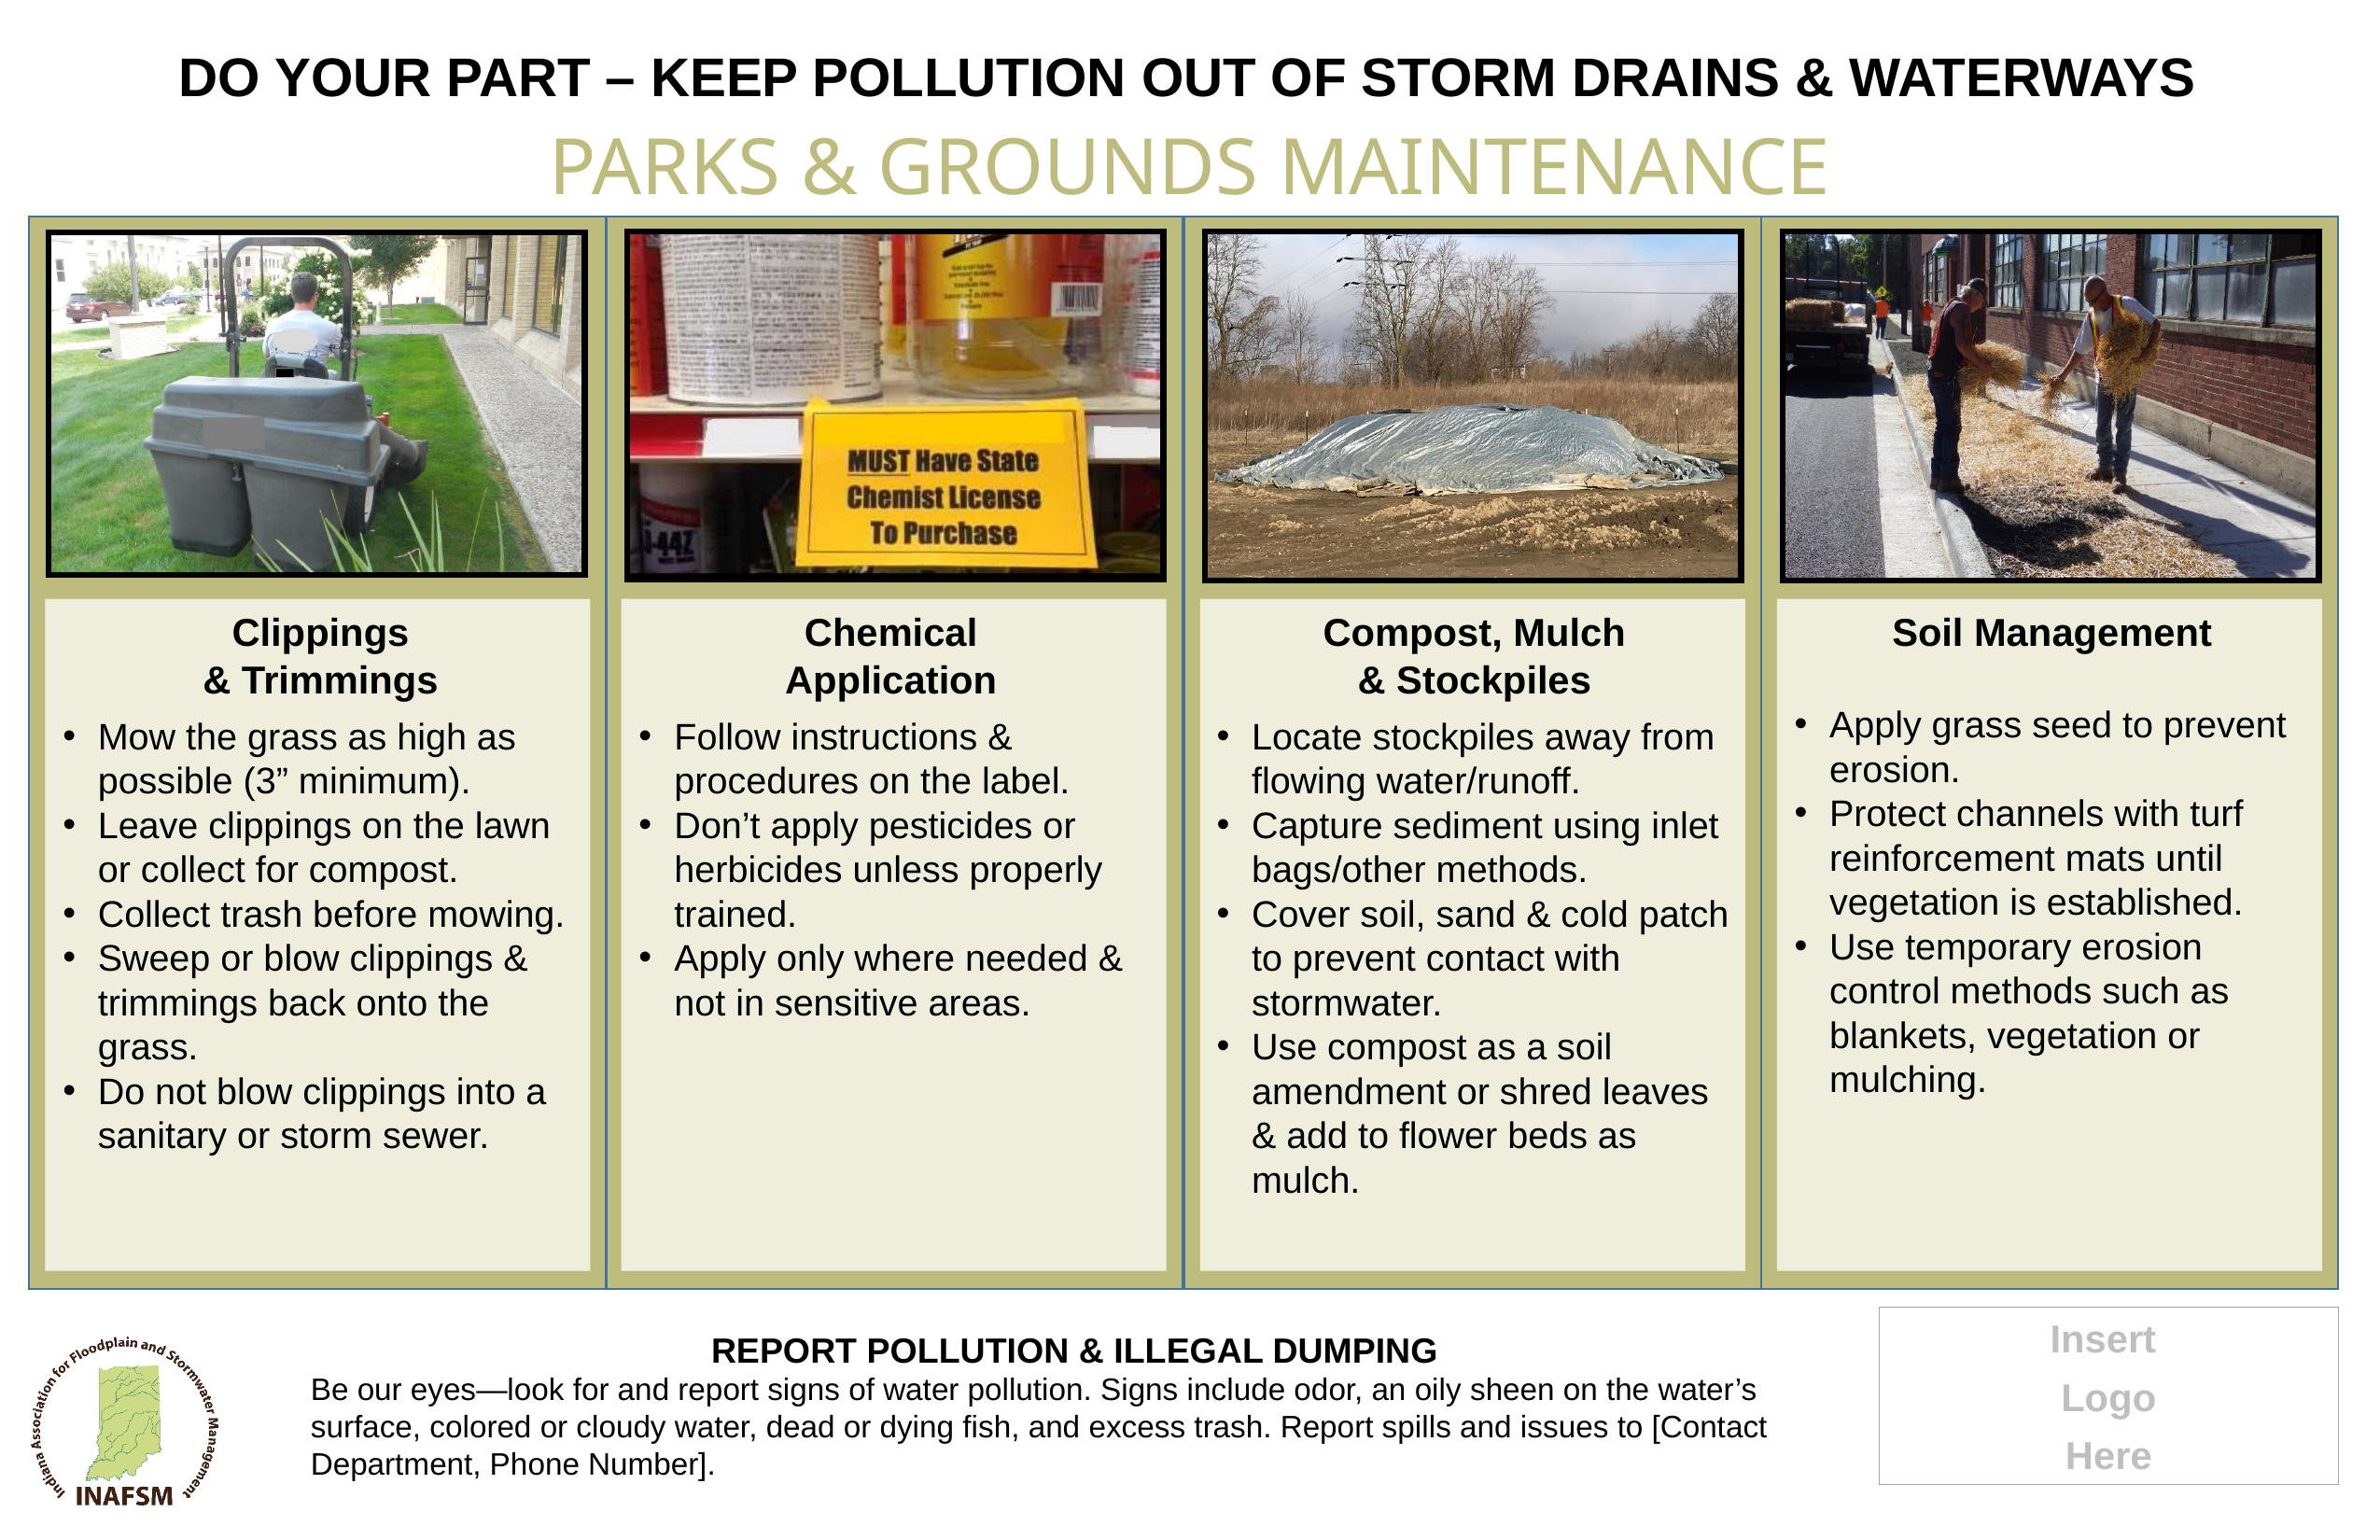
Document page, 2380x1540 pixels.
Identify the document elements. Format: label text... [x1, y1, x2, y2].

picture [50, 234, 582, 572]
text_box PARKS & GROUNDS MAINTENANCE [0, 110, 2380, 217]
text_box Clippings & Trimmings Mow the grass as high as possible (3” minimum). Leave clippings on the lawn or collect for compost. Collect trash before mowing. Sweep or blow clippings & trimmings back onto the grass. Do not blow clippings into a sanitary or storm sewer. [49, 600, 593, 1211]
picture [1207, 234, 1739, 578]
text_box Soil Management Apply grass seed to prevent erosion. Protect channels with turf reinforcement mats until vegetation is established. Use temporary erosion control methods such as blankets, vegetation or mulching. [1780, 600, 2324, 1155]
picture [629, 234, 1161, 577]
picture [31, 1337, 218, 1505]
text_box Compost, Mulch & Stockpiles Locate stockpiles away from flowing water/runoff. Capture sediment using inlet bags/other methods. Cover soil, sand & cold patch to prevent contact with stormwater. Use compost as a soil amendment or shred leaves & add to flower beds as mulch. [1202, 600, 1746, 1254]
picture [1785, 234, 2317, 578]
text_box Chemical Application Follow instructions & procedures on the label. Don’t apply pesticides or herbicides unless properly trained. Apply only where needed & not in sensitive areas. [623, 600, 1158, 1089]
